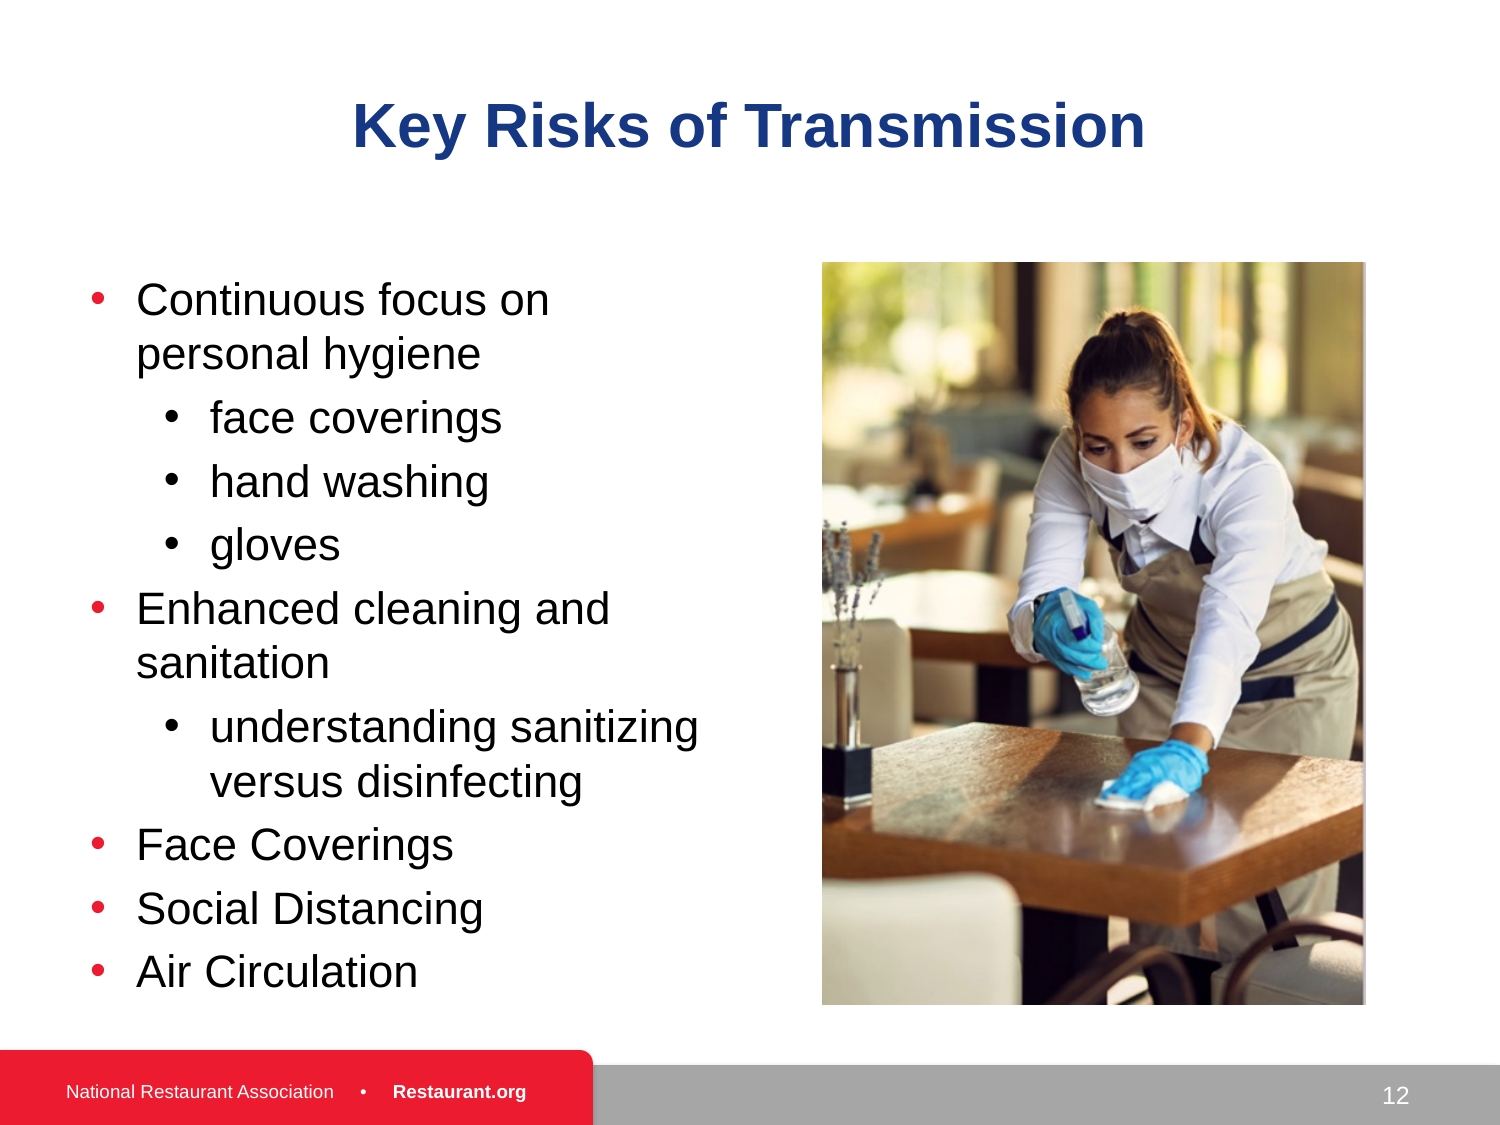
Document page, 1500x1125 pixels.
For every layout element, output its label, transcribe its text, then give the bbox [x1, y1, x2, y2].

list Continuous focus on personal hygiene face coverings hand washing gloves Enhanced cleaning and sanitation understanding sanitizing versus disinfecting Face Coverings Social Distancing Air Circulation [75, 262, 738, 1005]
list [821, 262, 1366, 1006]
slide_number 12 [1074, 1065, 1425, 1125]
title Key Risks of Transmission [75, 45, 1425, 200]
